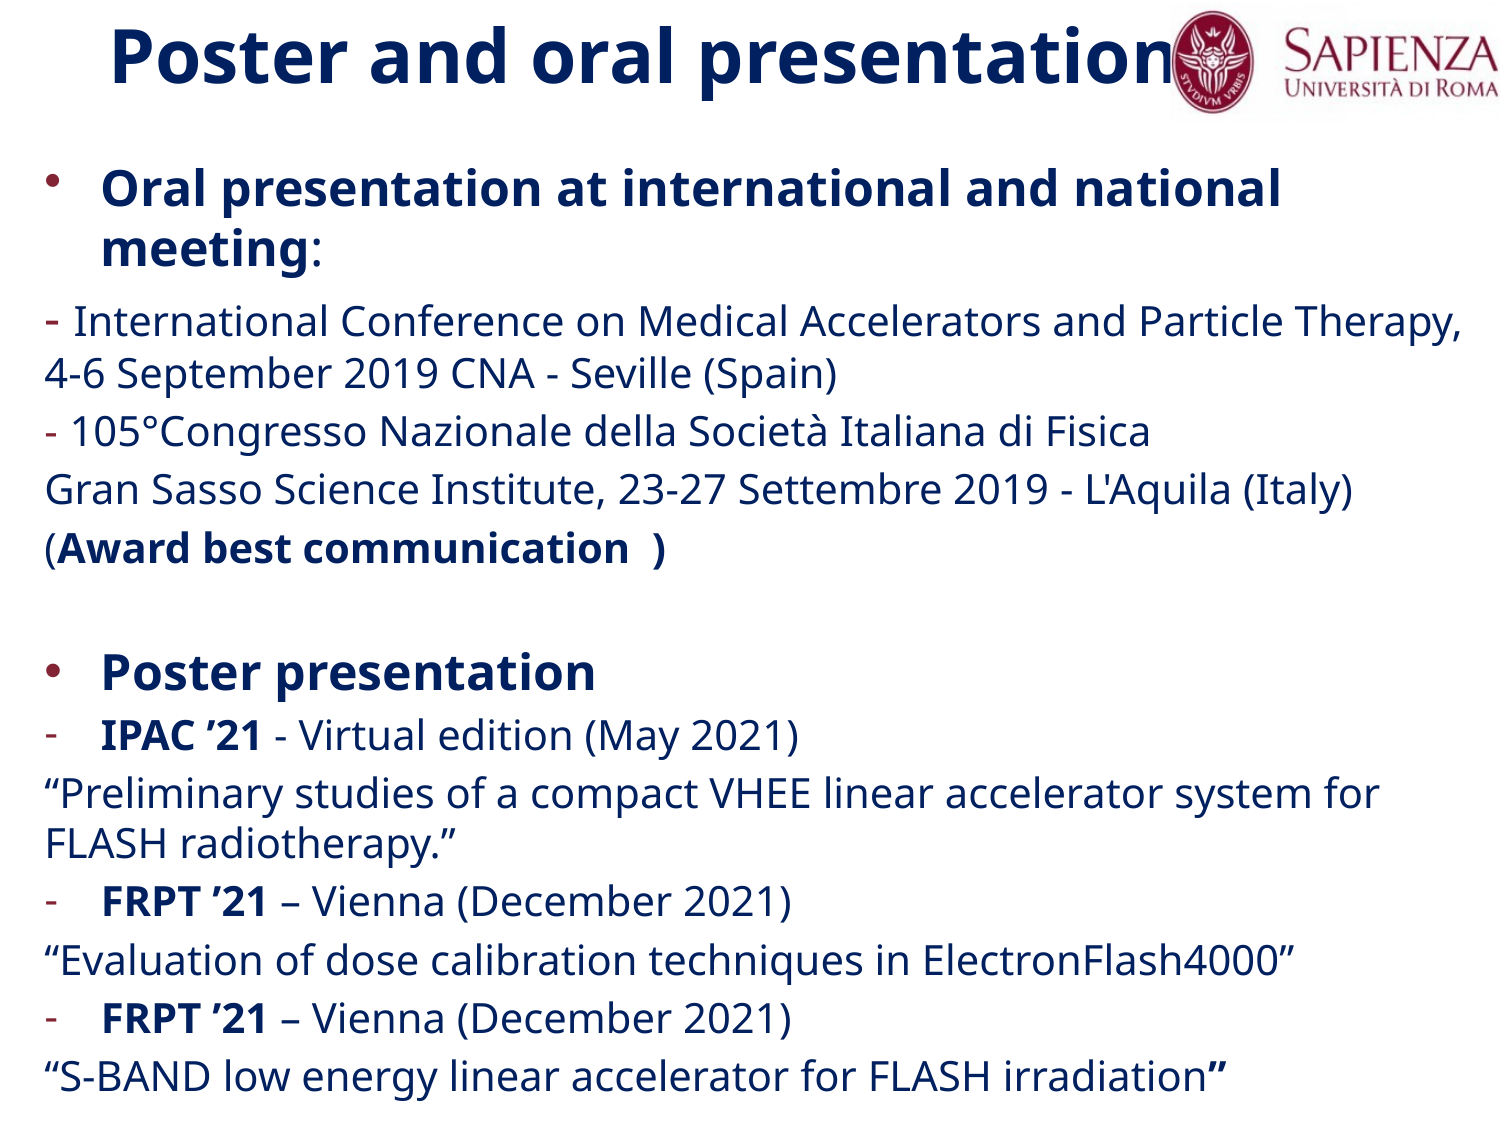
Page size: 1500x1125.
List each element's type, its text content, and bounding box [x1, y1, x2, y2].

title Poster and oral presentations [53, 0, 1294, 84]
list Oral presentation at international and national meeting: - International Conference on Medical Accelerators and Particle Therapy, 4-6 September 2019 CNA - Seville (Spain) - 105°Congresso Nazionale della Società Italiana di Fisica Gran Sasso Science Institute, 23-27 Settembre 2019 - L'Aquila (Italy) (Award best communication ) Poster presentation IPAC ’21 - Virtual edition (May 2021) “Preliminary studies of a compact VHEE linear accelerator system for FLASH radiotherapy.” FRPT ’21 – Vienna (December 2021) “Evaluation of dose calibration techniques in ElectronFlash4000” FRPT ’21 – Vienna (December 2021) “S-BAND low energy linear accelerator for FLASH irradiation” [29, 149, 1500, 1003]
slide_number Pagina 40 [1187, 1049, 1500, 1125]
text_box [1170, 3, 1500, 122]
